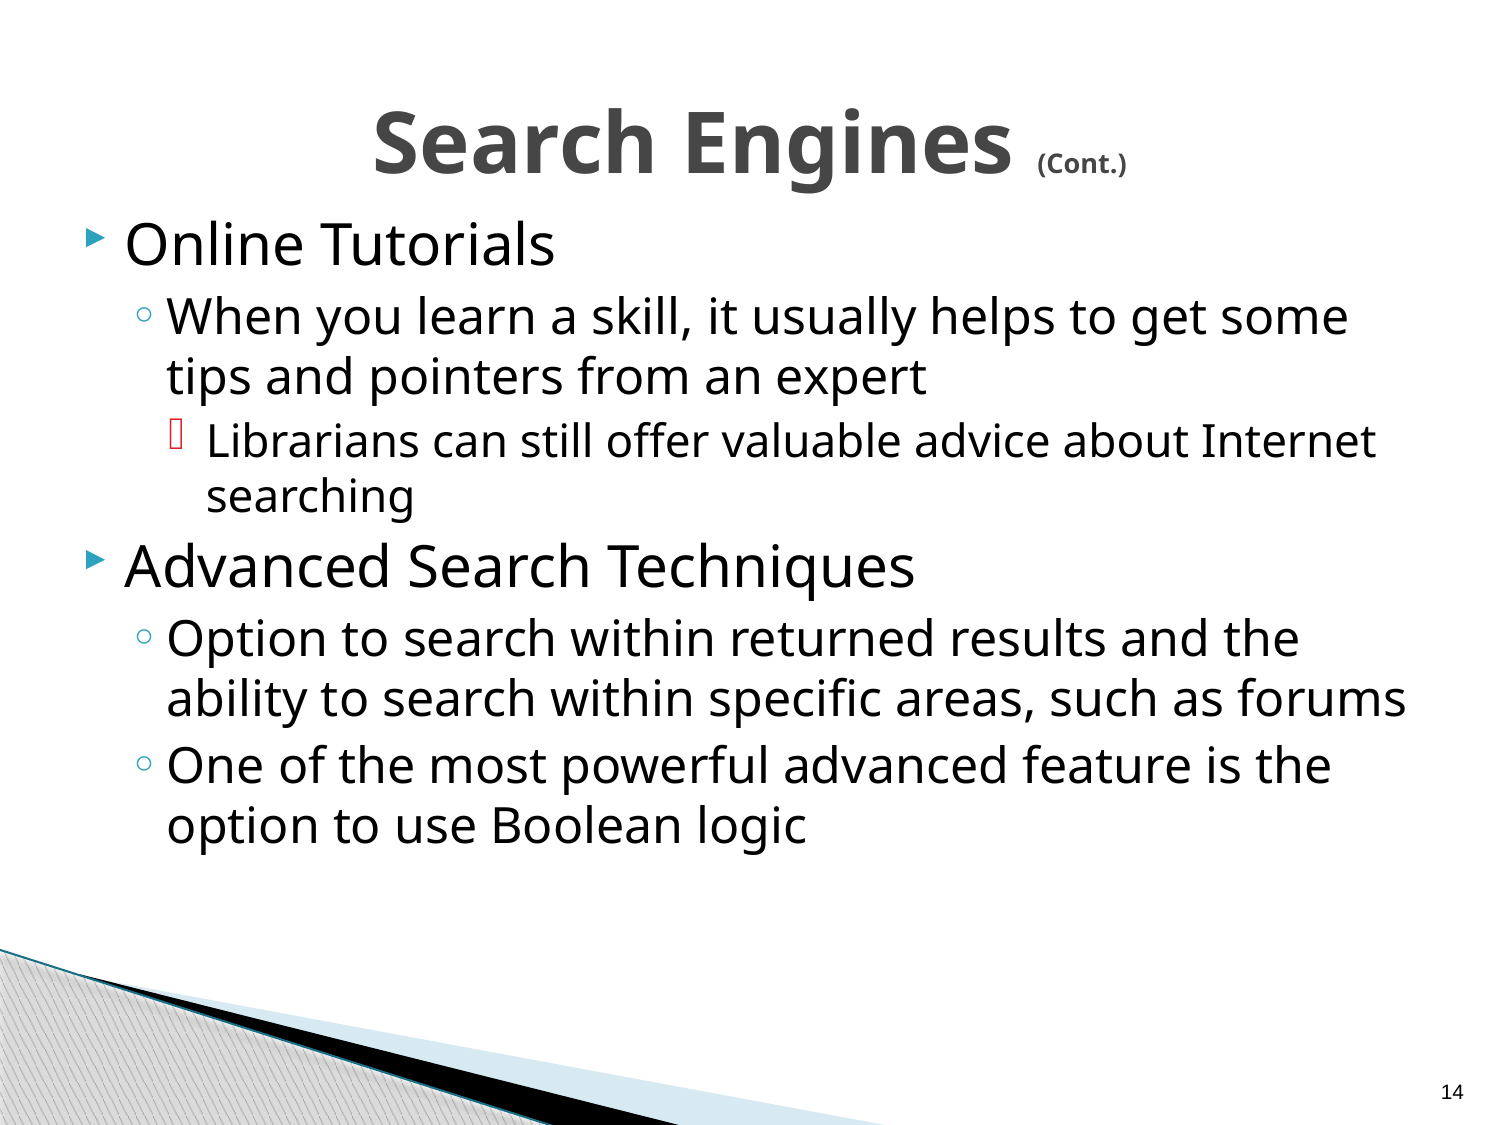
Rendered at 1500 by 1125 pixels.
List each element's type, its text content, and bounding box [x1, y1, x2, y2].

slide_number 14 [1418, 1051, 1479, 1112]
list Online Tutorials When you learn a skill, it usually helps to get some tips and pointers from an expert Librarians can still offer valuable advice about Internet searching Advanced Search Techniques Option to search within returned results and the ability to search within specific areas, such as forums One of the most powerful advanced feature is the option to use Boolean logic [50, 200, 1425, 1025]
title Search Engines (Cont.) [75, 45, 1425, 200]
